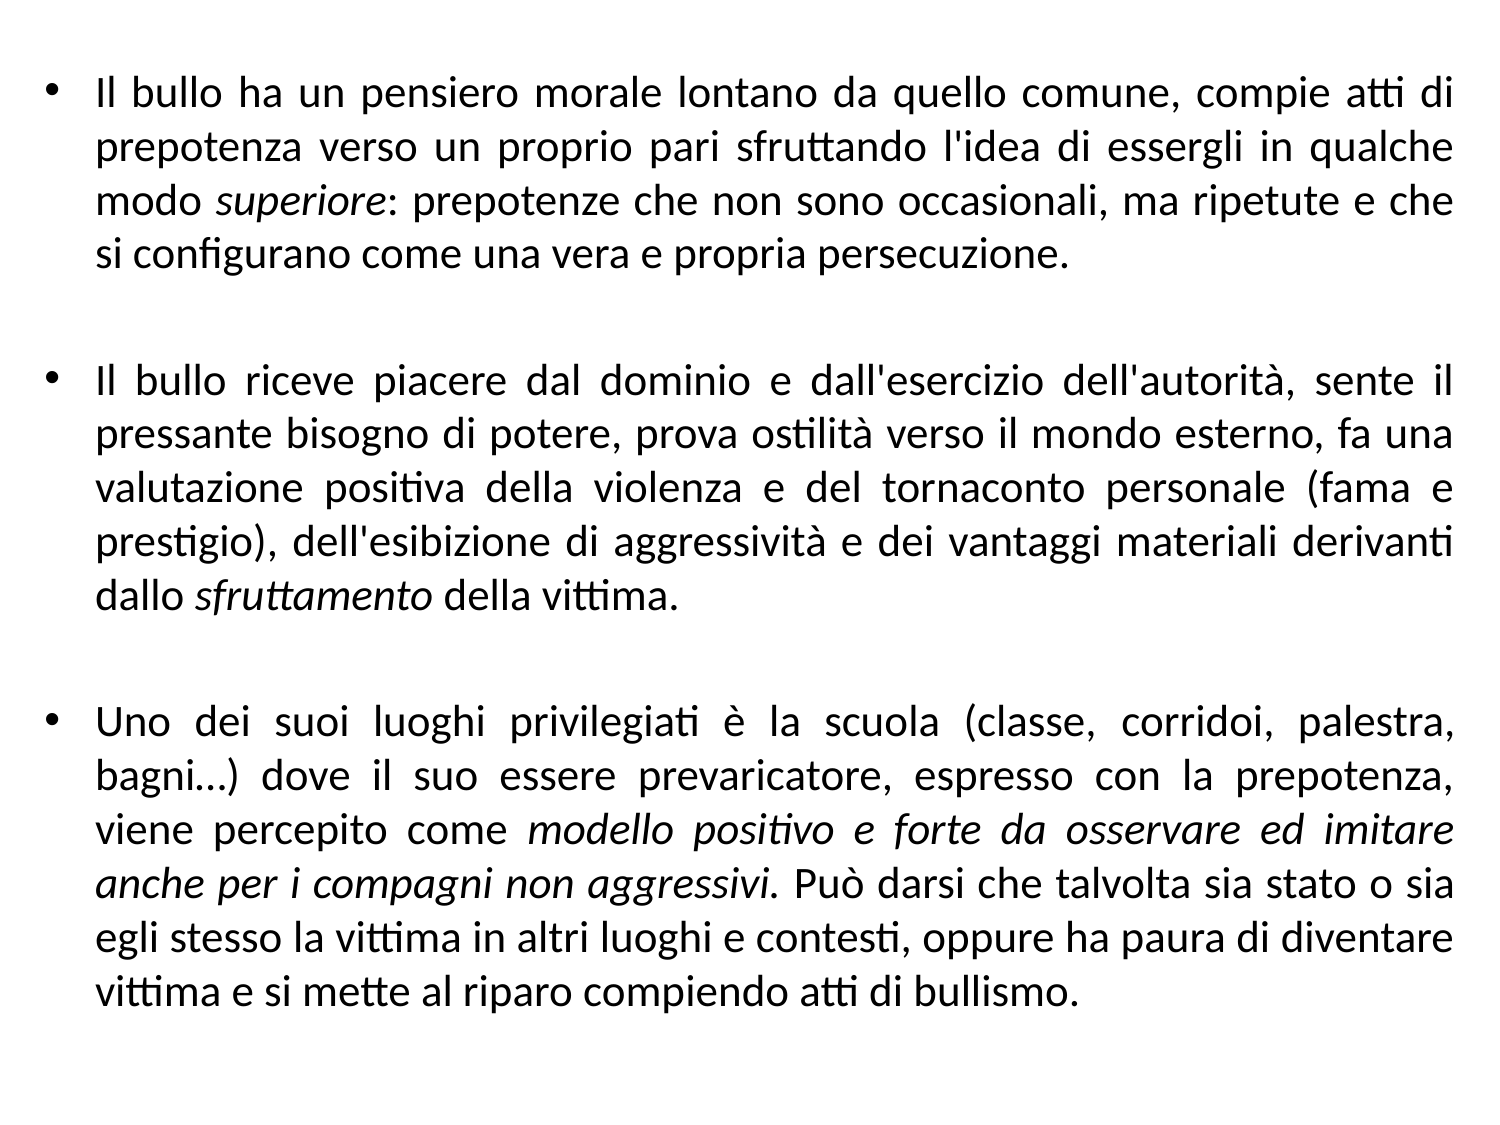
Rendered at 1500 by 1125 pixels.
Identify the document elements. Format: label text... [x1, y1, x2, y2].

list Il bullo ha un pensiero morale lontano da quello comune, compie atti di prepotenza verso un proprio pari sfruttando l'idea di essergli in qualche modo superiore: prepotenze che non sono occasionali, ma ripetute e che si configurano come una vera e propria persecuzione. Il bullo riceve piacere dal dominio e dall'esercizio dell'autorità, sente il pressante bisogno di potere, prova ostilità verso il mondo esterno, fa una valutazione positiva della violenza e del tornaconto personale (fama e prestigio), dell'esibizione di aggressività e dei vantaggi materiali derivanti dallo sfruttamento della vittima. Uno dei suoi luoghi privilegiati è la scuola (classe, corridoi, palestra, bagni…) dove il suo essere prevaricatore, espresso con la prepotenza, viene percepito come modello positivo e forte da osservare ed imitare anche per i compagni non aggressivi. Può darsi che talvolta sia stato o sia egli stesso la vittima in altri luoghi e contesti, oppure ha paura di diventare vittima e si mette al riparo compiendo atti di bullismo. [29, 54, 1471, 1071]
